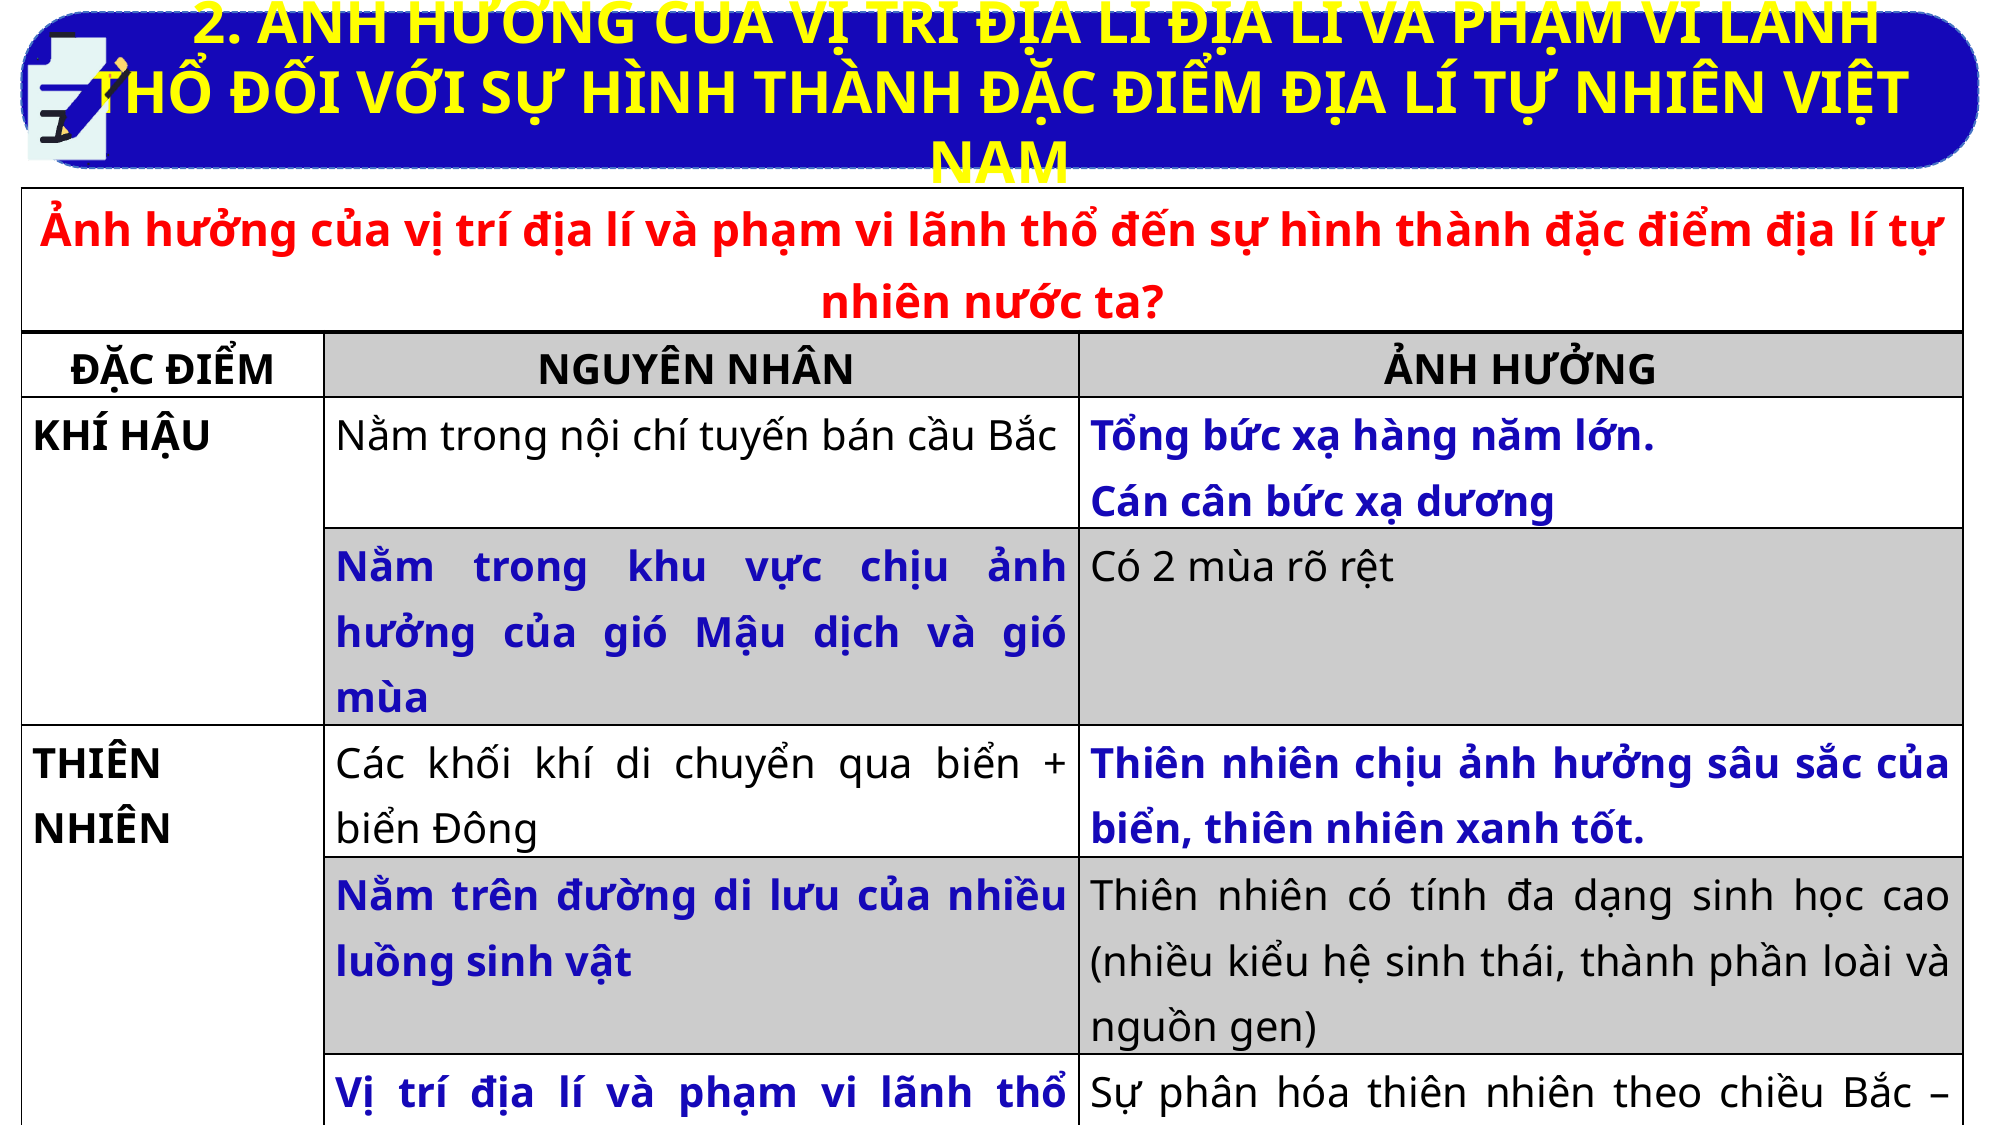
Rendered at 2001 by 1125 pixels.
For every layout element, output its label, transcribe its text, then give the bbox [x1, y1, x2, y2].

table_cell ẢNH HƯỞNG [1080, 334, 1962, 396]
table_cell Thiên nhiên có tính đa dạng sinh học cao (nhiều kiểu hệ sinh thái, thành phần loài và nguồn gen) [1080, 858, 1962, 1053]
table_cell Thiên nhiên chịu ảnh hưởng sâu sắc của biển, thiên nhiên xanh tốt. [1080, 726, 1962, 856]
table_cell ĐẶC ĐIỂM [22, 334, 323, 396]
table_header Ảnh hưởng của vị trí địa lí và phạm vi lãnh thổ đến sự hình thành đặc điểm địa lí tự nhiên nước ta? [22, 189, 1962, 330]
table_cell THIÊN NHIÊN [22, 726, 323, 1125]
table_cell Nằm trong khu vực chịu ảnh hưởng của gió Mậu dịch và gió mùa [325, 529, 1078, 724]
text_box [21, 12, 1979, 169]
table_cell Có 2 mùa rõ rệt [1080, 529, 1962, 724]
table_cell Tổng bức xạ hàng năm lớn. Cán cân bức xạ dương [1080, 398, 1962, 527]
table_cell Vị trí địa lí và phạm vi lãnh thổ (kéo dài, hẹp ngang) [325, 1055, 1078, 1125]
table_cell NGUYÊN NHÂN [325, 334, 1078, 396]
table_cell Nằm trong nội chí tuyến bán cầu Bắc [325, 398, 1078, 527]
table_cell KHÍ HẬU [22, 398, 323, 724]
table_cell Các khối khí di chuyển qua biển + biển Đông [325, 726, 1078, 856]
table_cell Sự phân hóa thiên nhiên theo chiều Bắc – Nam và Đông - Tây [1080, 1055, 1962, 1125]
table_cell Nằm trên đường di lưu của nhiều luồng sinh vật [325, 858, 1078, 1053]
